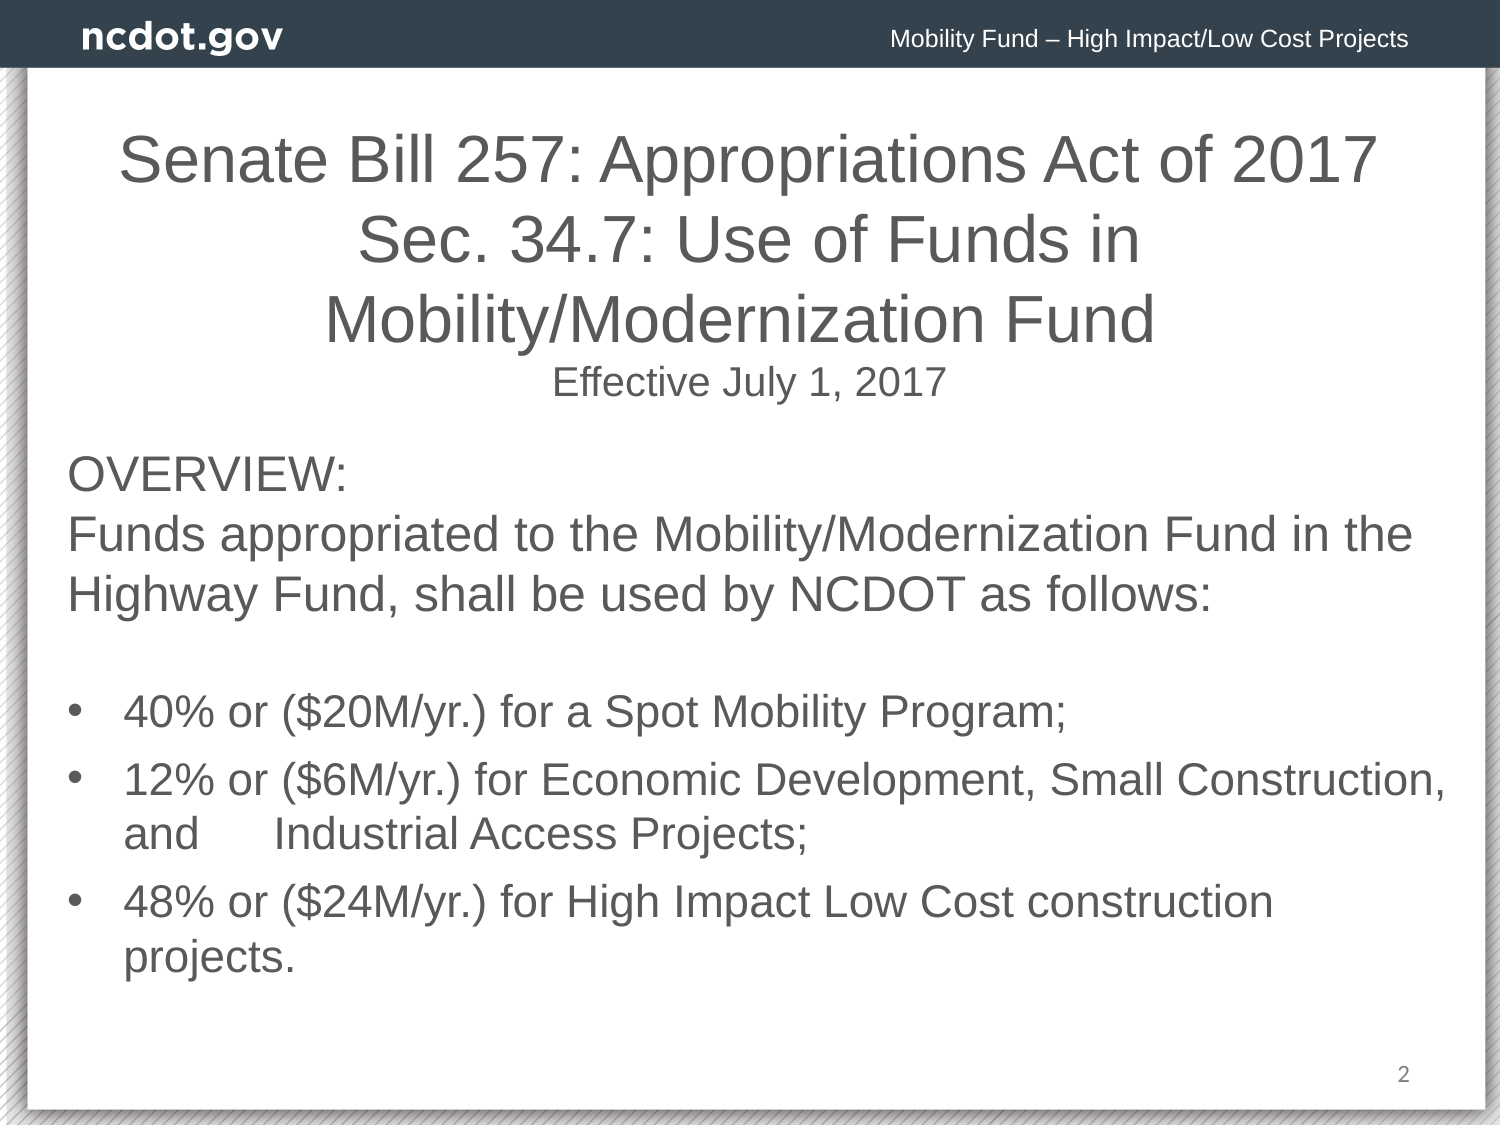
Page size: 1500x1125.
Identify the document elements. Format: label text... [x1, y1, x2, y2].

text_box OVERVIEW: Funds appropriated to the Mobility/Modernization Fund in the Highway Fund, shall be used by NCDOT as follows: 40% or ($20M/yr.) for a Spot Mobility Program; 12% or ($6M/yr.) for Economic Development, Small Construction, and Industrial Access Projects; 48% or ($24M/yr.) for High Impact Low Cost construction projects. [52, 434, 1471, 989]
list Mobility Fund – High Impact/Low Cost Projects [793, 14, 1425, 58]
text_box Senate Bill 257: Appropriations Act of 2017 Sec. 34.7: Use of Funds in Mobility/Modernization Fund Effective July 1, 2017 [74, 108, 1425, 296]
slide_number 2 [1074, 1042, 1425, 1103]
picture [0, 0, 1500, 1125]
